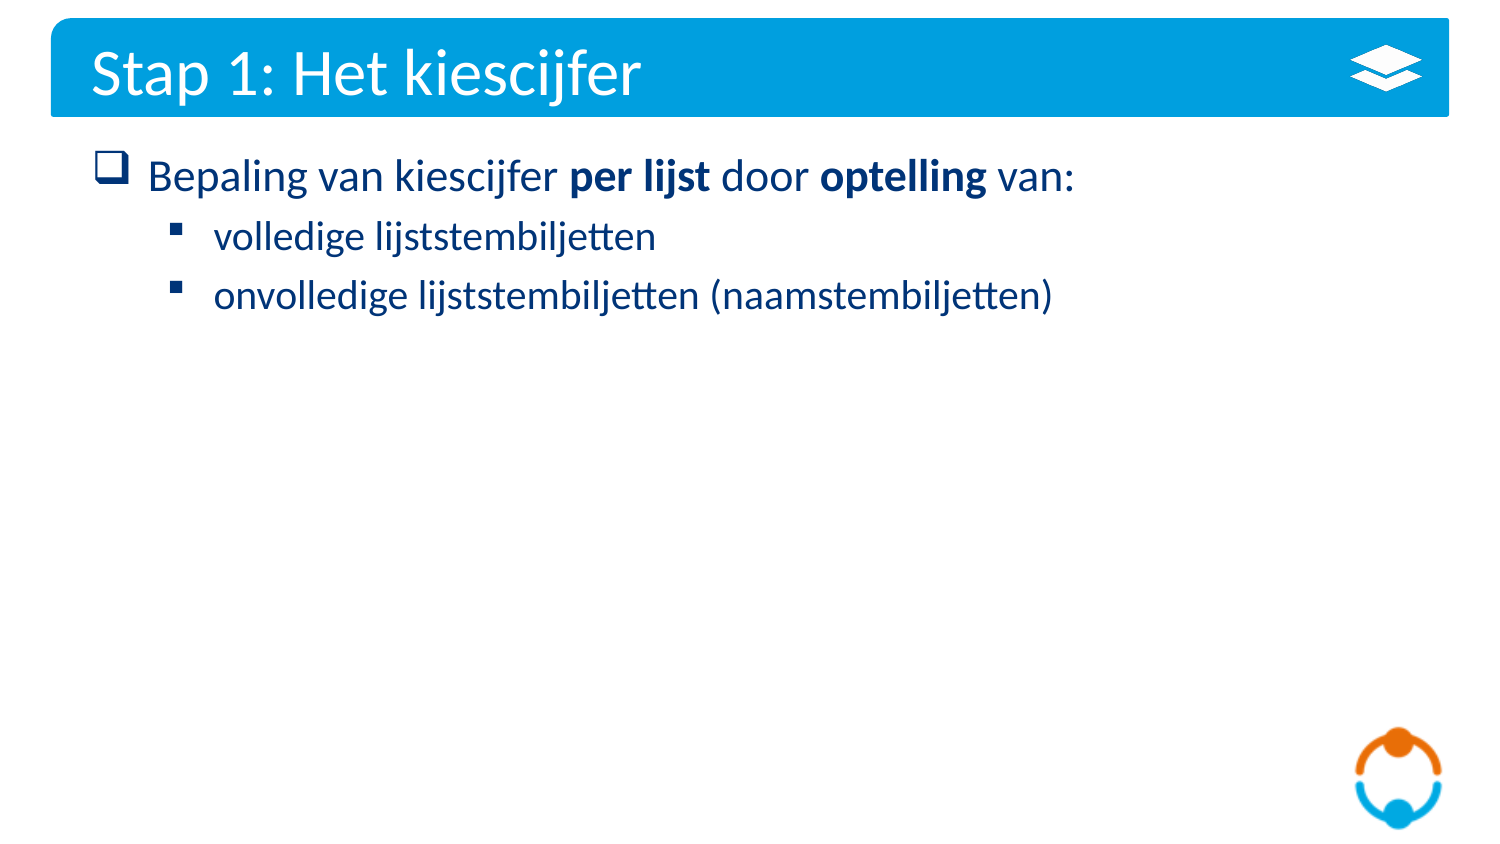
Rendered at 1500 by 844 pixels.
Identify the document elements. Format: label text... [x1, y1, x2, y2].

title Stap 1: Het kiescijfer [76, 33, 1343, 103]
picture [1333, 713, 1455, 838]
picture [1353, 71, 1420, 90]
picture [1353, 46, 1419, 74]
list Bepaling van kiescijfer per lijst door optelling van: volledige lijststembiljetten onvolledige lijststembiljetten (naamstembiljetten) [76, 138, 1424, 718]
